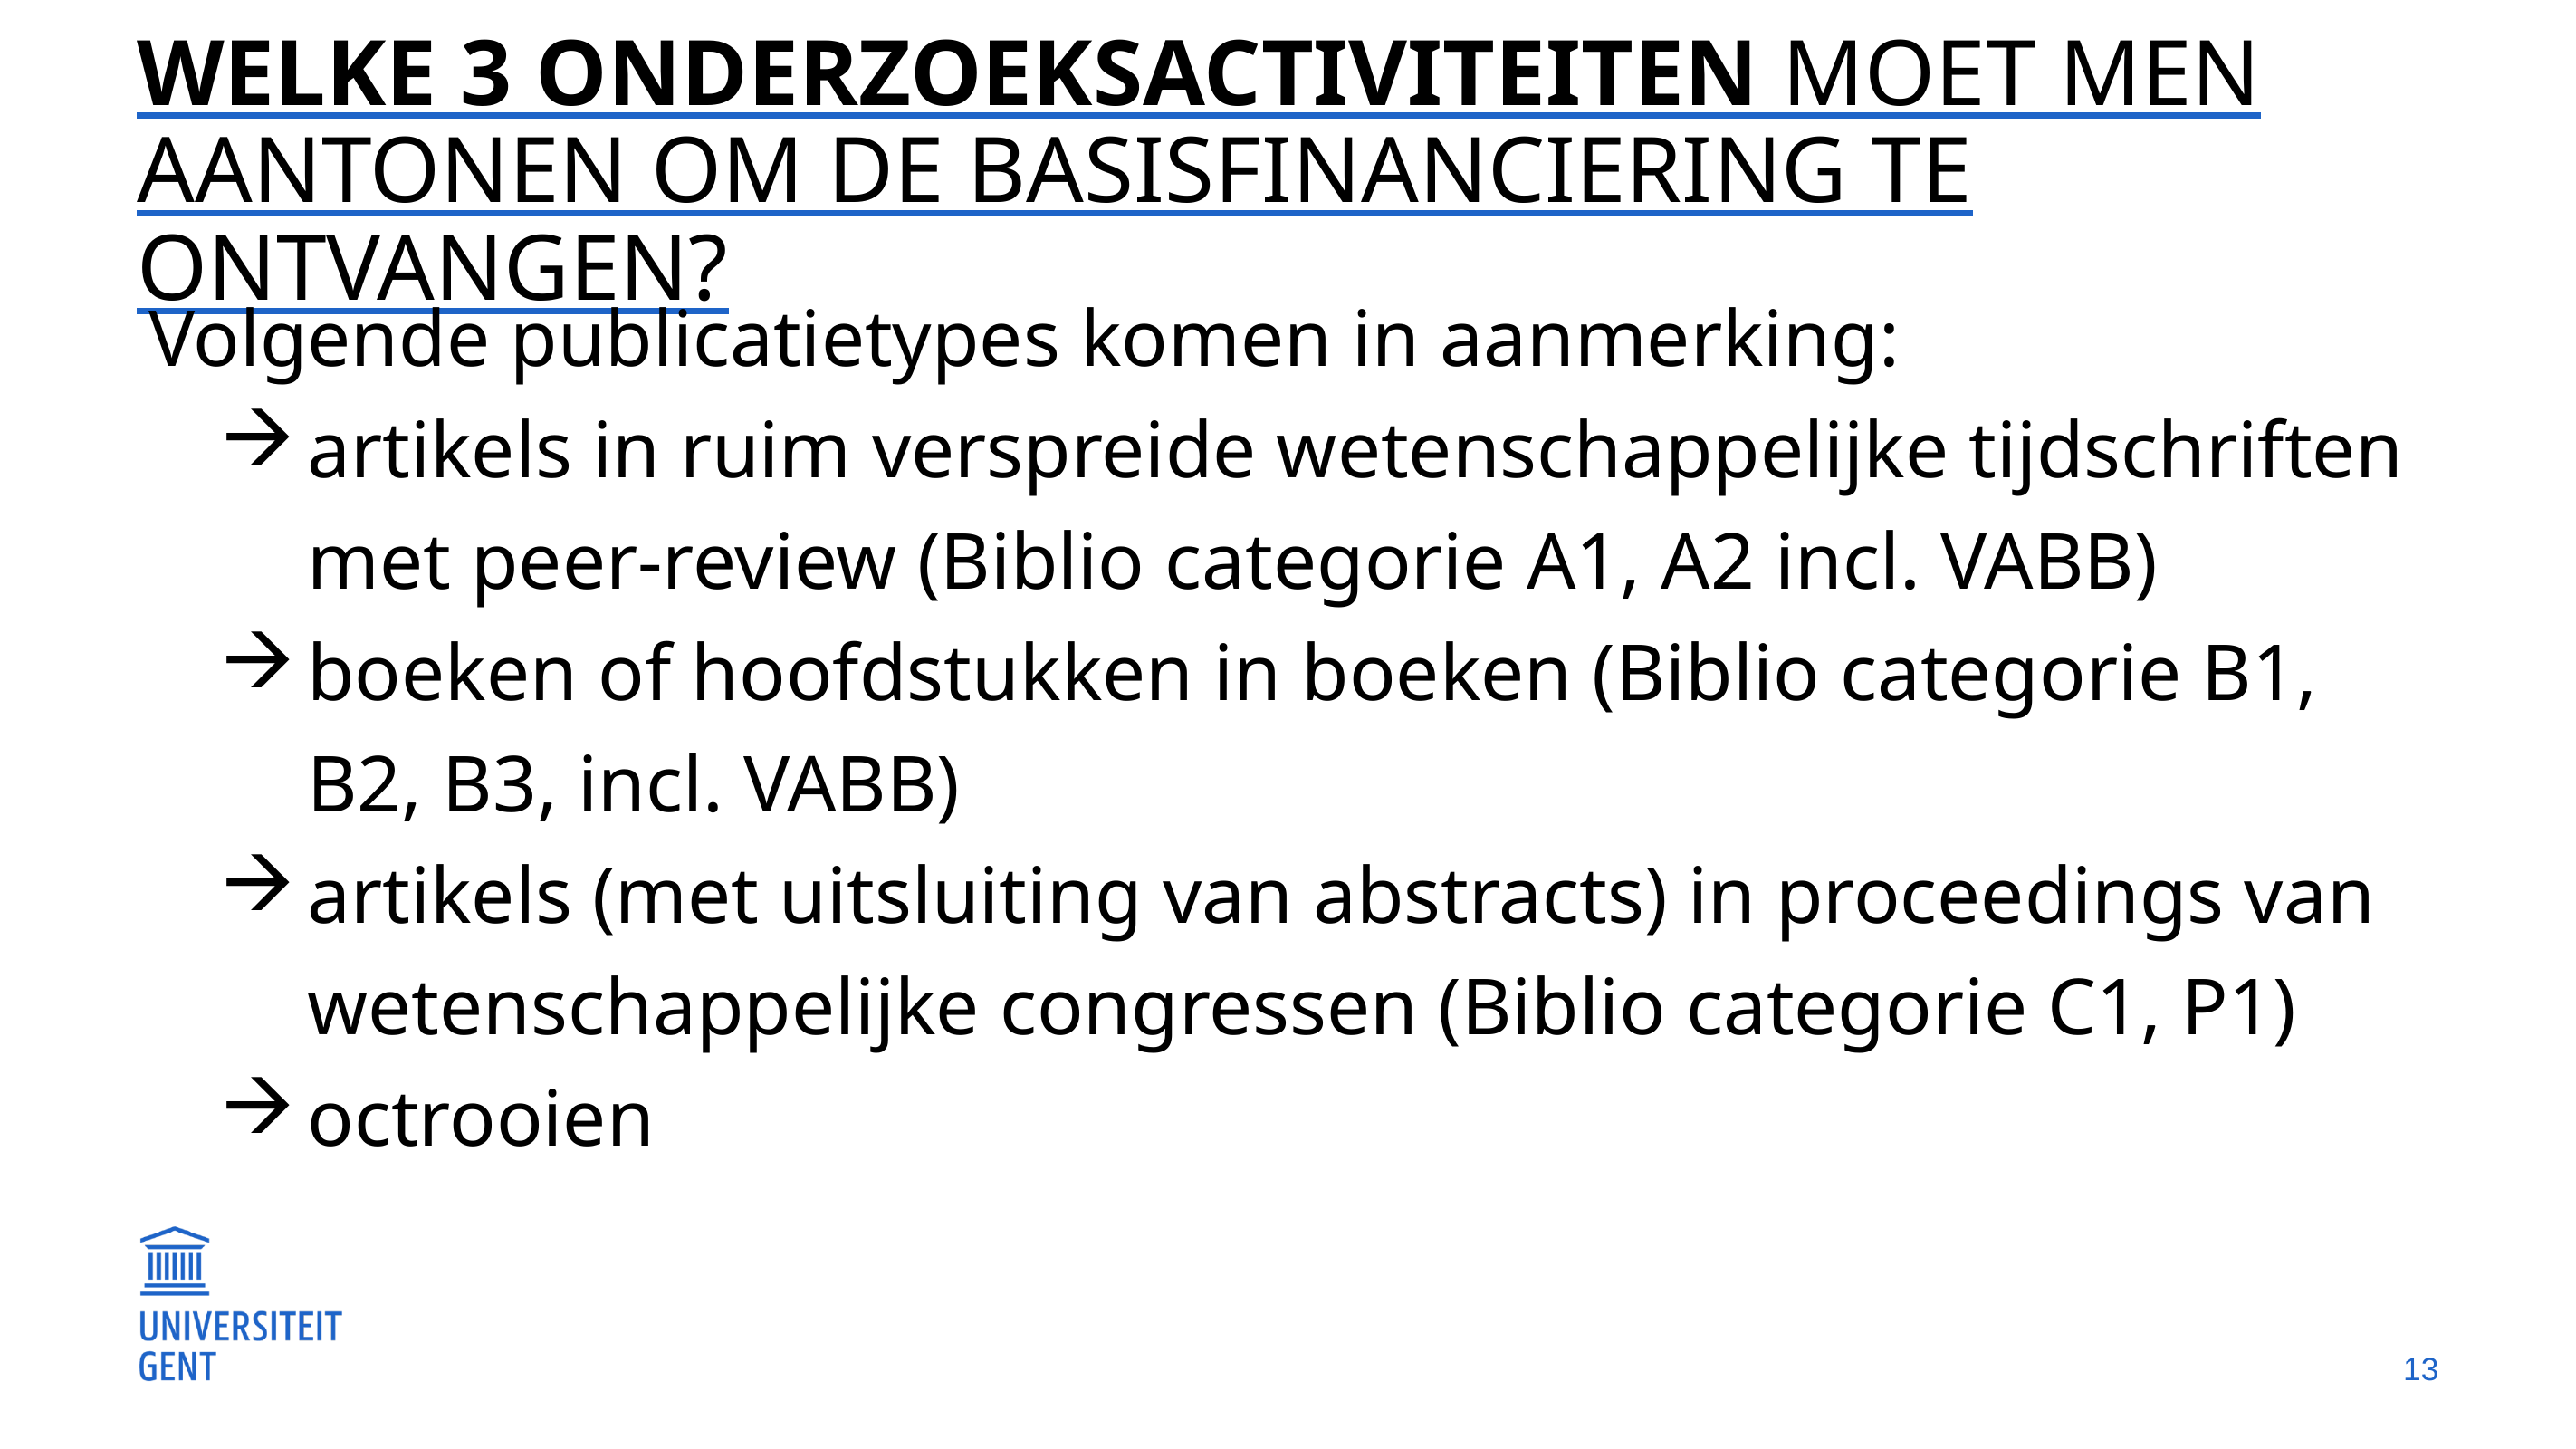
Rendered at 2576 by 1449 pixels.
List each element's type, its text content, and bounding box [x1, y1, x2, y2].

slide_number 13 [2315, 1329, 2453, 1407]
picture [72, 1174, 415, 1449]
title Welke 3 onderzoeksactiviteiten moet men aantonen om de Basisfinanciering te ontvangen? [123, 20, 2456, 149]
list Volgende publicatietypes komen in aanmerking: artikels in ruim verspreide wetenschappelijke tijdschriften met peer-review (Biblio categorie A1, A2 incl. VABB) boeken of hoofdstukken in boeken (Biblio categorie B1, B2, B3, incl. VABB) artikels (met uitsluiting van abstracts) in proceedings van wetenschappelijke congressen (Biblio categorie C1, P1) octrooien [124, 177, 2456, 1173]
